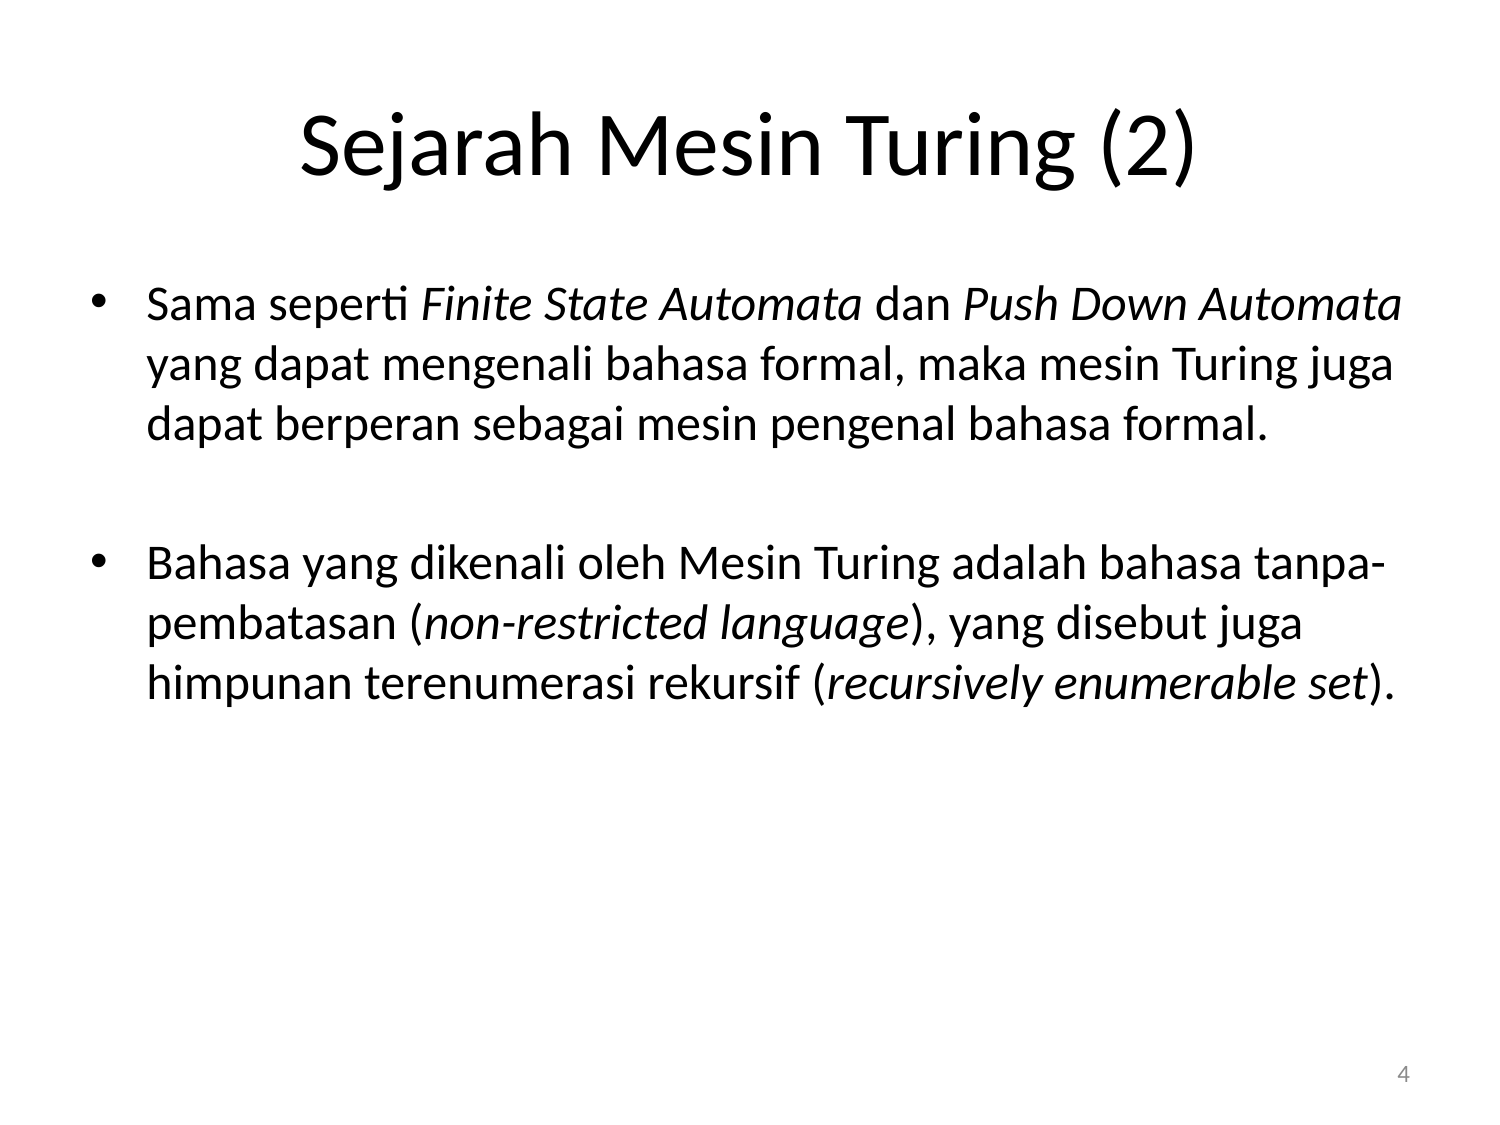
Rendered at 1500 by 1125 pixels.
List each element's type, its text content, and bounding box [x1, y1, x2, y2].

title Sejarah Mesin Turing (2) [75, 45, 1425, 233]
list Sama seperti Finite State Automata dan Push Down Automata yang dapat mengenali bahasa formal, maka mesin Turing juga dapat berperan sebagai mesin pengenal bahasa formal. Bahasa yang dikenali oleh Mesin Turing adalah bahasa tanpa-pembatasan (non-restricted language), yang disebut juga himpunan terenumerasi rekursif (recursively enumerable set). [75, 262, 1425, 1005]
slide_number 4 [1074, 1042, 1425, 1103]
